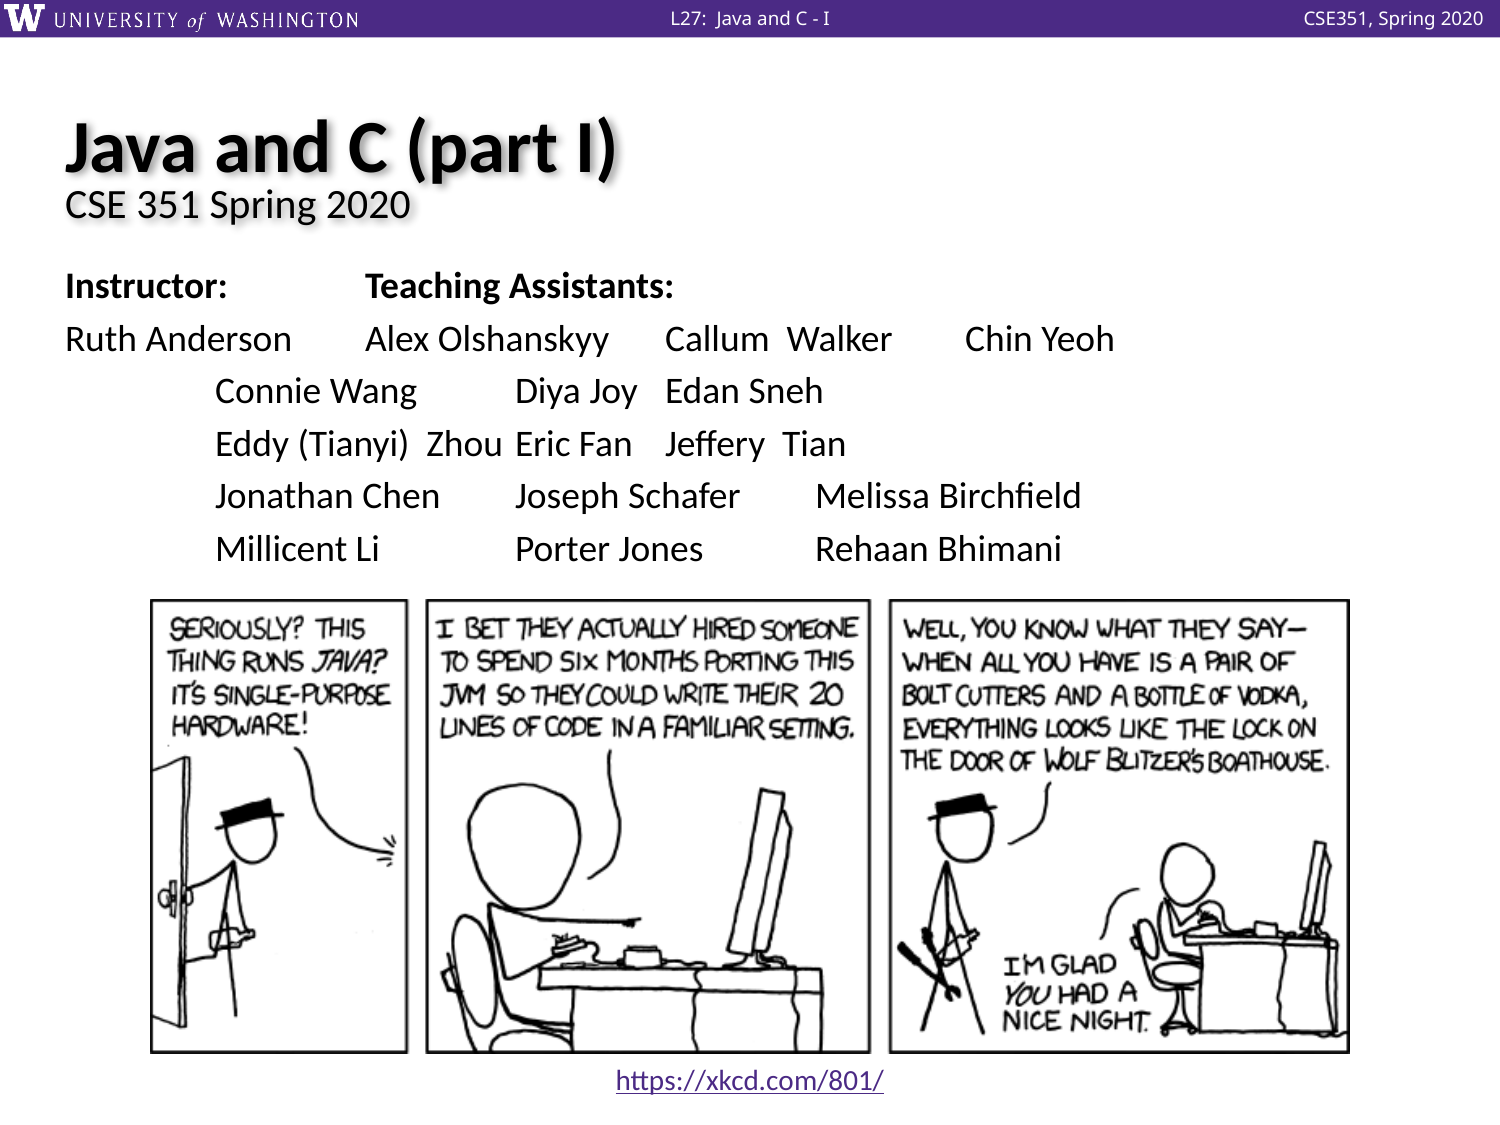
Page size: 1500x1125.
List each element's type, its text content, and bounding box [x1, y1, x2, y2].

subtitle Instructor: Teaching Assistants: Ruth Anderson Alex Olshanskyy Callum Walker Chin Yeoh Connie Wang Diya Joy Edan Sneh Eddy (Tianyi) Zhou Eric Fan Jeffery Tian Jonathan Chen Joseph Schafer Melissa Birchfield Millicent Li Porter Jones Rehaan Bhimani [49, 253, 1452, 1036]
title Java and C (part I) CSE 351 Spring 2020 [49, 49, 1326, 253]
picture [149, 599, 1351, 1055]
picture [4, 4, 358, 32]
text_box https://xkcd.com/801/ [449, 1063, 1050, 1104]
